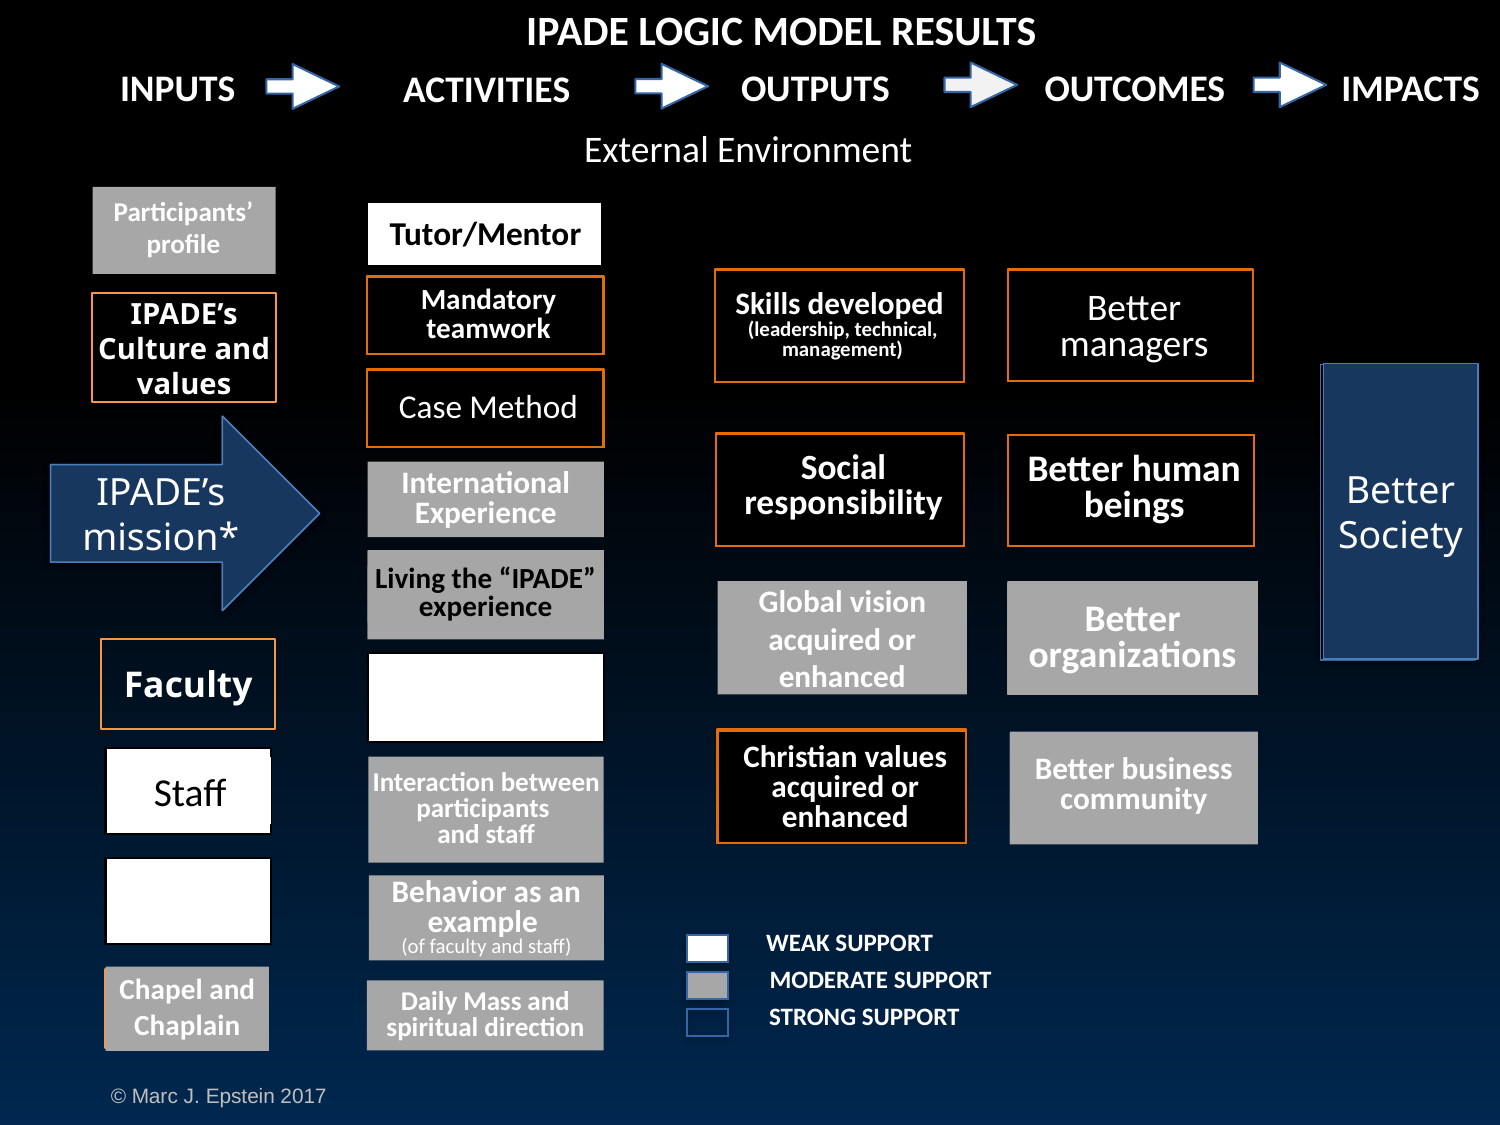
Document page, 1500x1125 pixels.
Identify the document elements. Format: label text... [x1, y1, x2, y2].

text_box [366, 275, 608, 355]
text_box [105, 748, 272, 835]
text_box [50, 415, 320, 611]
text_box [105, 965, 270, 1052]
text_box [1008, 268, 1257, 382]
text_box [1323, 363, 1479, 660]
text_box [714, 268, 968, 383]
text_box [100, 638, 276, 730]
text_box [367, 461, 605, 538]
text_box MODERATE SUPPORT [769, 963, 992, 994]
text_box [635, 63, 709, 109]
text_box WEAK SUPPORT [766, 926, 934, 957]
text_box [366, 201, 603, 267]
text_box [368, 756, 604, 863]
text_box [687, 971, 728, 1000]
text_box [1320, 364, 1331, 661]
text_box [944, 62, 1018, 108]
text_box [92, 184, 276, 275]
text_box IMPACTS [1333, 56, 1488, 117]
text_box IPADE LOGIC MODEL RESULTS [526, 4, 1037, 55]
text_box INPUTS [112, 56, 244, 114]
text_box OUTPUTS [733, 56, 898, 114]
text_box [1007, 434, 1258, 547]
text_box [368, 875, 605, 961]
text_box [687, 1008, 728, 1037]
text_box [717, 729, 970, 845]
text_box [1009, 729, 1259, 845]
text_box [687, 934, 728, 963]
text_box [715, 429, 969, 547]
text_box OUTCOMES [1037, 56, 1234, 114]
text_box [1253, 62, 1327, 108]
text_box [367, 653, 604, 742]
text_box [717, 580, 968, 695]
text_box [266, 64, 340, 109]
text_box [367, 549, 605, 640]
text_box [1007, 580, 1259, 696]
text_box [366, 369, 608, 448]
text_box ACTIVITIES [395, 57, 579, 114]
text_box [47, 114, 1450, 180]
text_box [366, 980, 604, 1051]
text_box STRONG SUPPORT [769, 1000, 961, 1031]
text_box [91, 293, 277, 403]
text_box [105, 857, 272, 945]
